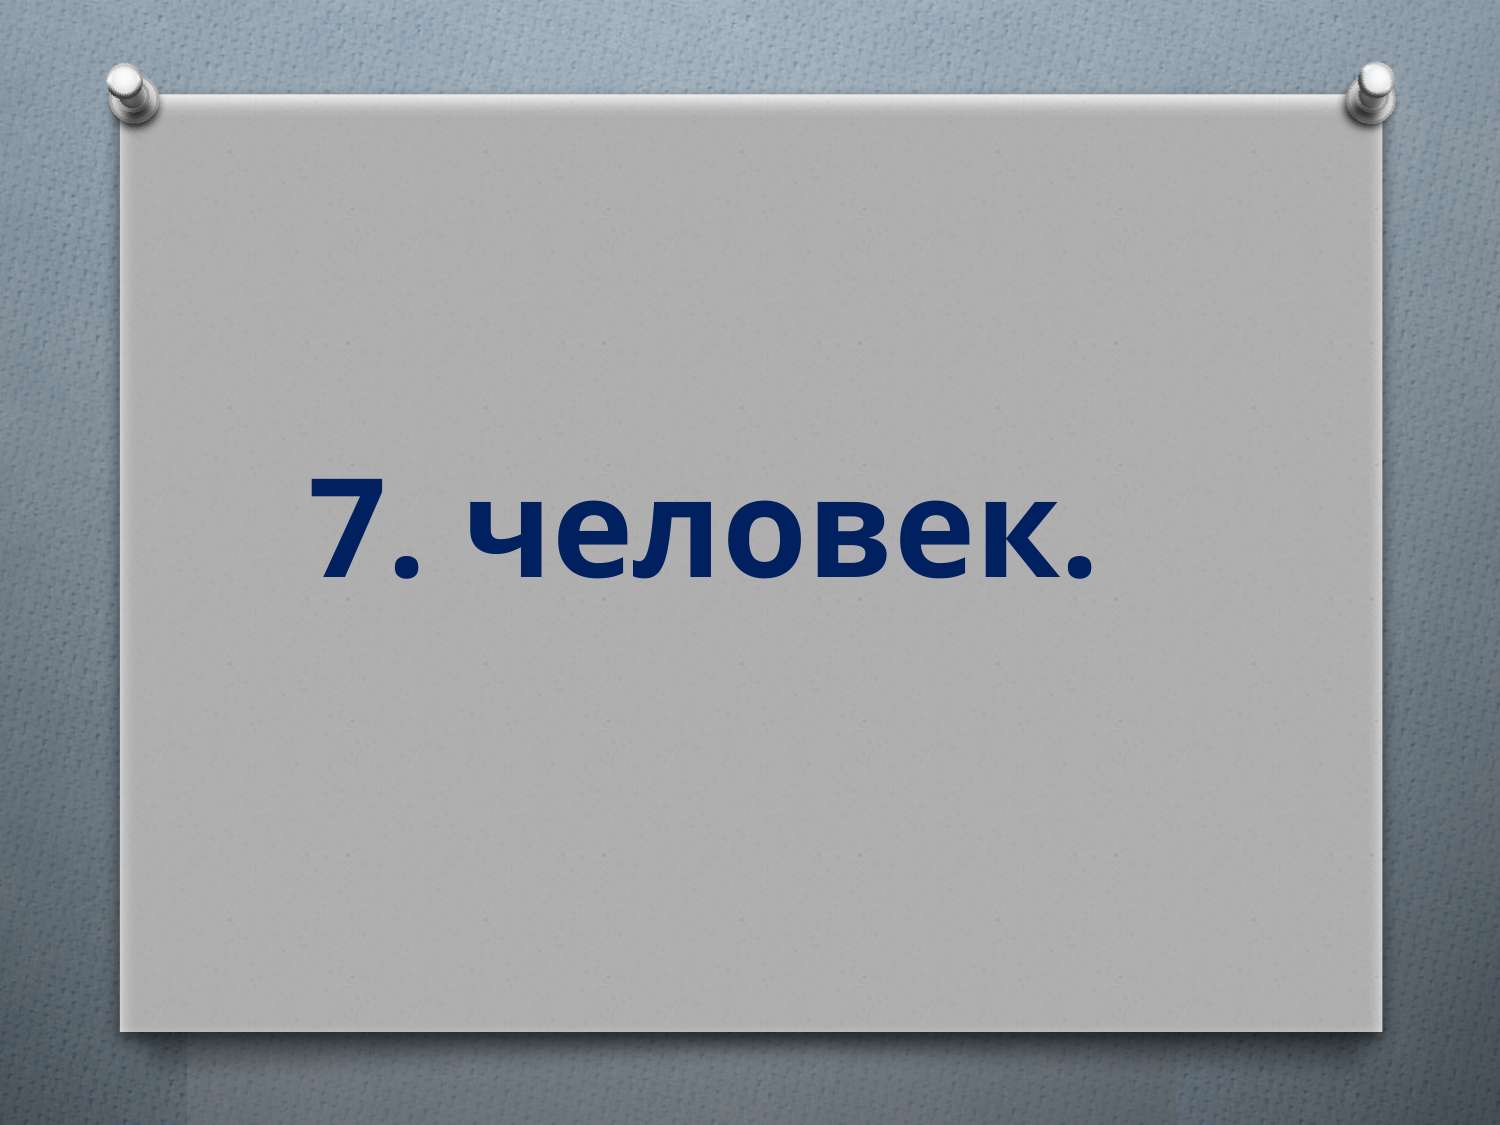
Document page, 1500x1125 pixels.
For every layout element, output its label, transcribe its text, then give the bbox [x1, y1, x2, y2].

picture [75, 29, 198, 153]
picture [1317, 35, 1439, 156]
text_box 7. человек. [294, 432, 1115, 613]
